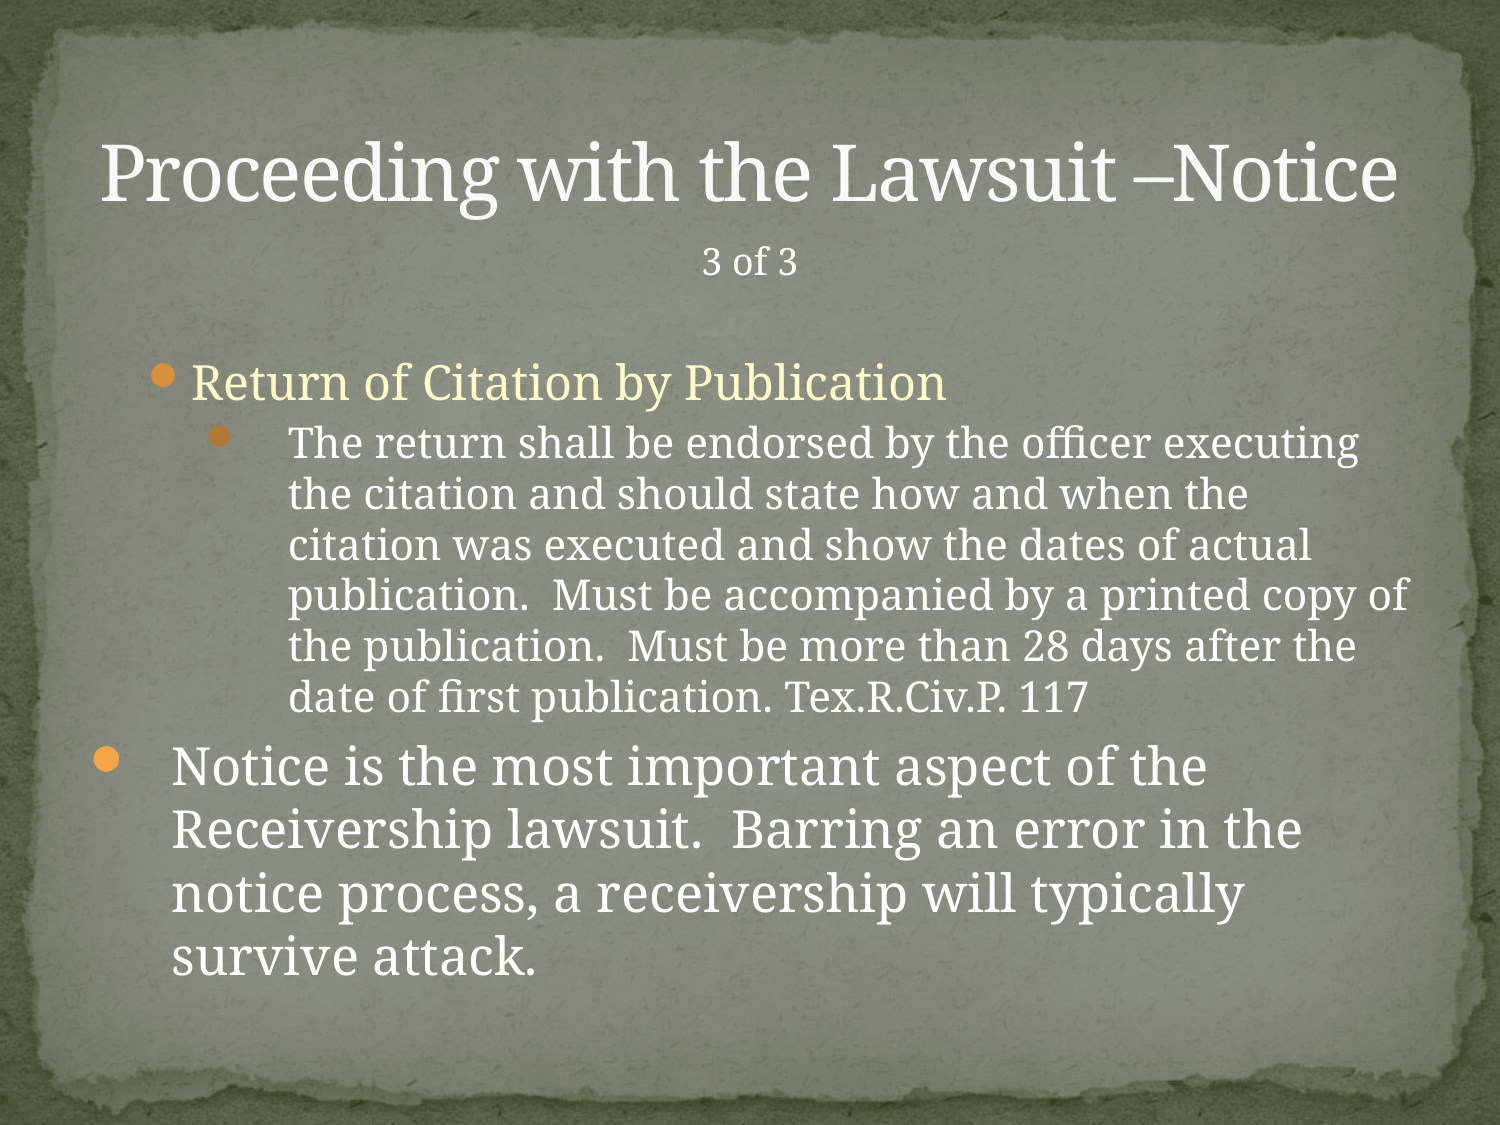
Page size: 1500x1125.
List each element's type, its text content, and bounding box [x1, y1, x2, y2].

title Proceeding with the Lawsuit –Notice [74, 24, 1425, 225]
text_box 3 of 3 [686, 230, 814, 290]
list Return of Citation by Publication The return shall be endorsed by the officer executing the citation and should state how and when the citation was executed and show the dates of actual publication. Must be accompanied by a printed copy of the publication. Must be more than 28 days after the date of first publication. Tex.R.Civ.P. 117 Notice is the most important aspect of the Receivership lawsuit. Barring an error in the notice process, a receivership will typically survive attack. [75, 287, 1425, 1000]
